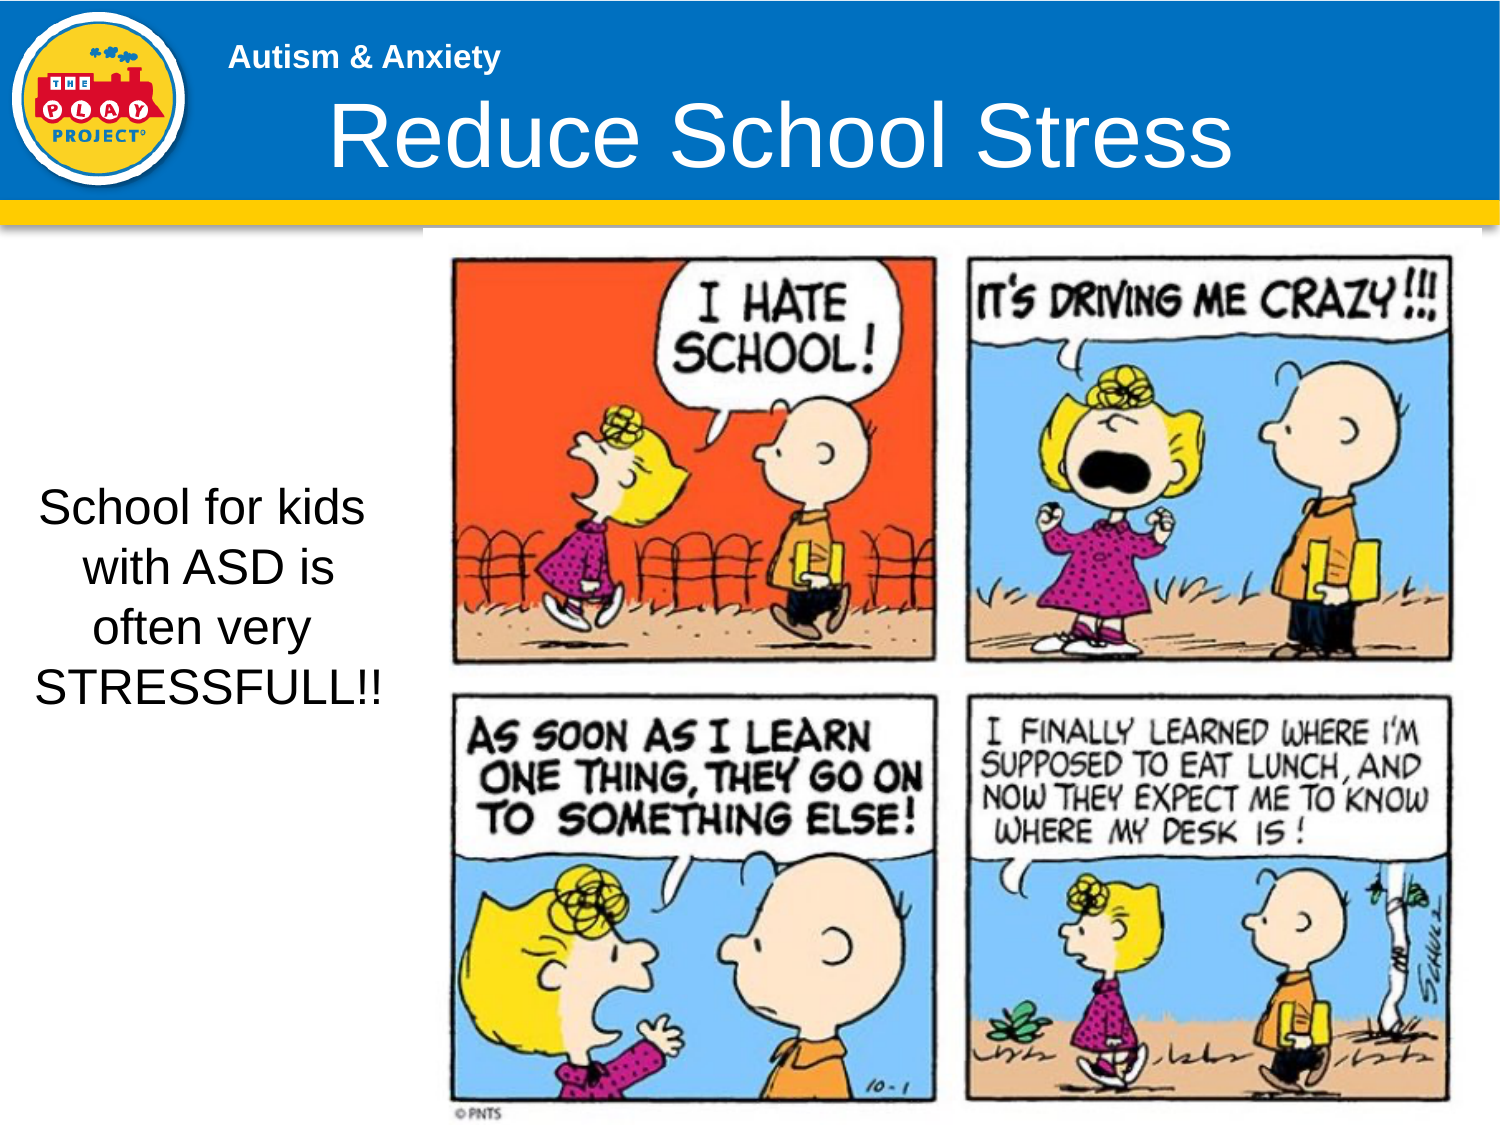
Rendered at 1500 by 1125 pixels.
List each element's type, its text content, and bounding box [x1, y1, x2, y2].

text_box School for kids with ASD is often very STRESSFULL!! [17, 467, 400, 722]
picture [12, 12, 188, 188]
picture [423, 228, 1482, 1125]
title Reduce School Stress [152, 63, 1410, 212]
